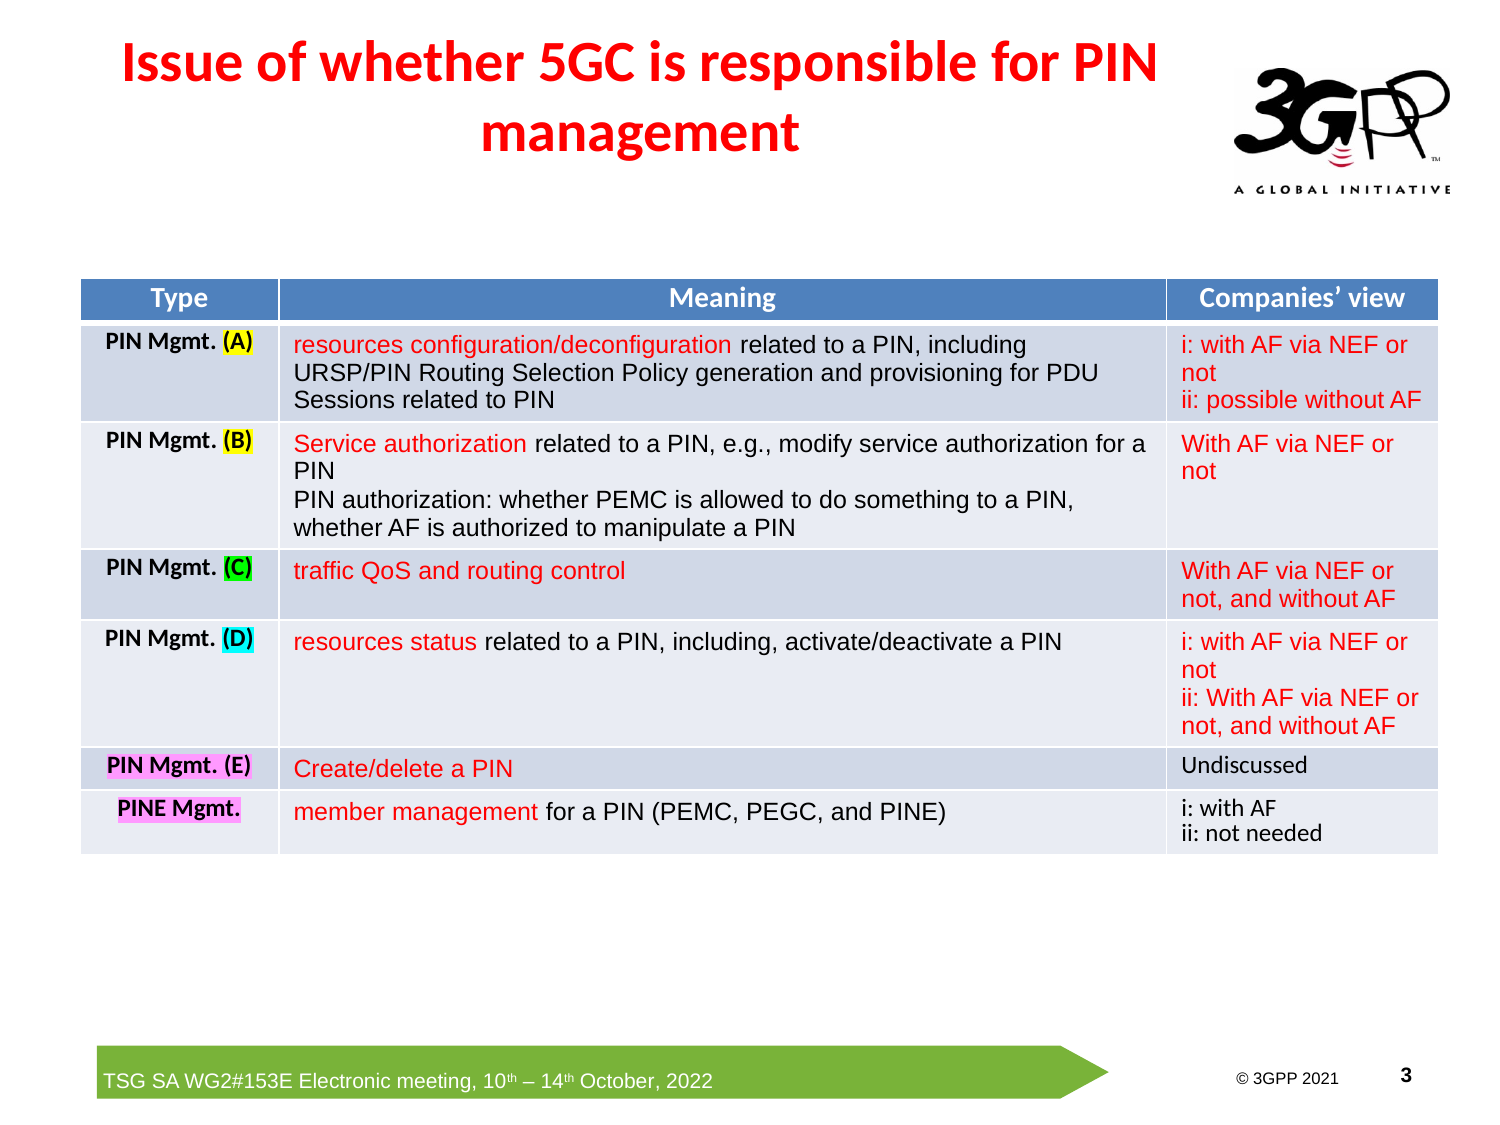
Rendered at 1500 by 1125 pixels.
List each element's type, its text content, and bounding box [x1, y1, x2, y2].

table_cell With AF via NEF or not, and without AF [1167, 550, 1438, 619]
text_box Issue of whether 5GC is responsible for PIN management [80, 37, 1201, 149]
table_cell Undiscussed [1167, 748, 1438, 789]
table_cell With AF via NEF or not [1167, 423, 1438, 548]
table_cell traffic QoS and routing control [280, 550, 1166, 619]
table_cell PIN Mgmt. (B) [81, 423, 278, 548]
table_cell i: with AF ii: not needed [1167, 791, 1438, 854]
table_cell Service authorization related to a PIN, e.g., modify service authorization for a PIN PIN authorization: whether PEMC is allowed to do something to a PIN, whether AF is authorized to manipulate a PIN [280, 423, 1166, 548]
table_cell i: with AF via NEF or not ii: possible without AF [1167, 326, 1438, 421]
table_cell PIN Mgmt. (C) [81, 550, 278, 619]
table_cell member management for a PIN (PEMC, PEGC, and PINE) [280, 791, 1166, 854]
table_header Meaning [280, 279, 1166, 320]
table_cell PIN Mgmt. (E) [81, 748, 278, 789]
table_cell resources configuration/deconfiguration related to a PIN, including URSP/PIN Routing Selection Policy generation and provisioning for PDU Sessions related to PIN [280, 326, 1166, 421]
table_cell PINE Mgmt. [81, 791, 278, 854]
table_cell Create/delete a PIN [280, 748, 1166, 789]
table_cell PIN Mgmt. (A) [81, 326, 278, 421]
table_cell PIN Mgmt. (D) [81, 621, 278, 746]
picture [1234, 68, 1450, 194]
table_cell resources status related to a PIN, including, activate/deactivate a PIN [280, 621, 1166, 746]
table_header Companies’ view [1167, 279, 1438, 320]
table_header Type [81, 279, 278, 320]
table_cell i: with AF via NEF or not ii: With AF via NEF or not, and without AF [1167, 621, 1438, 746]
